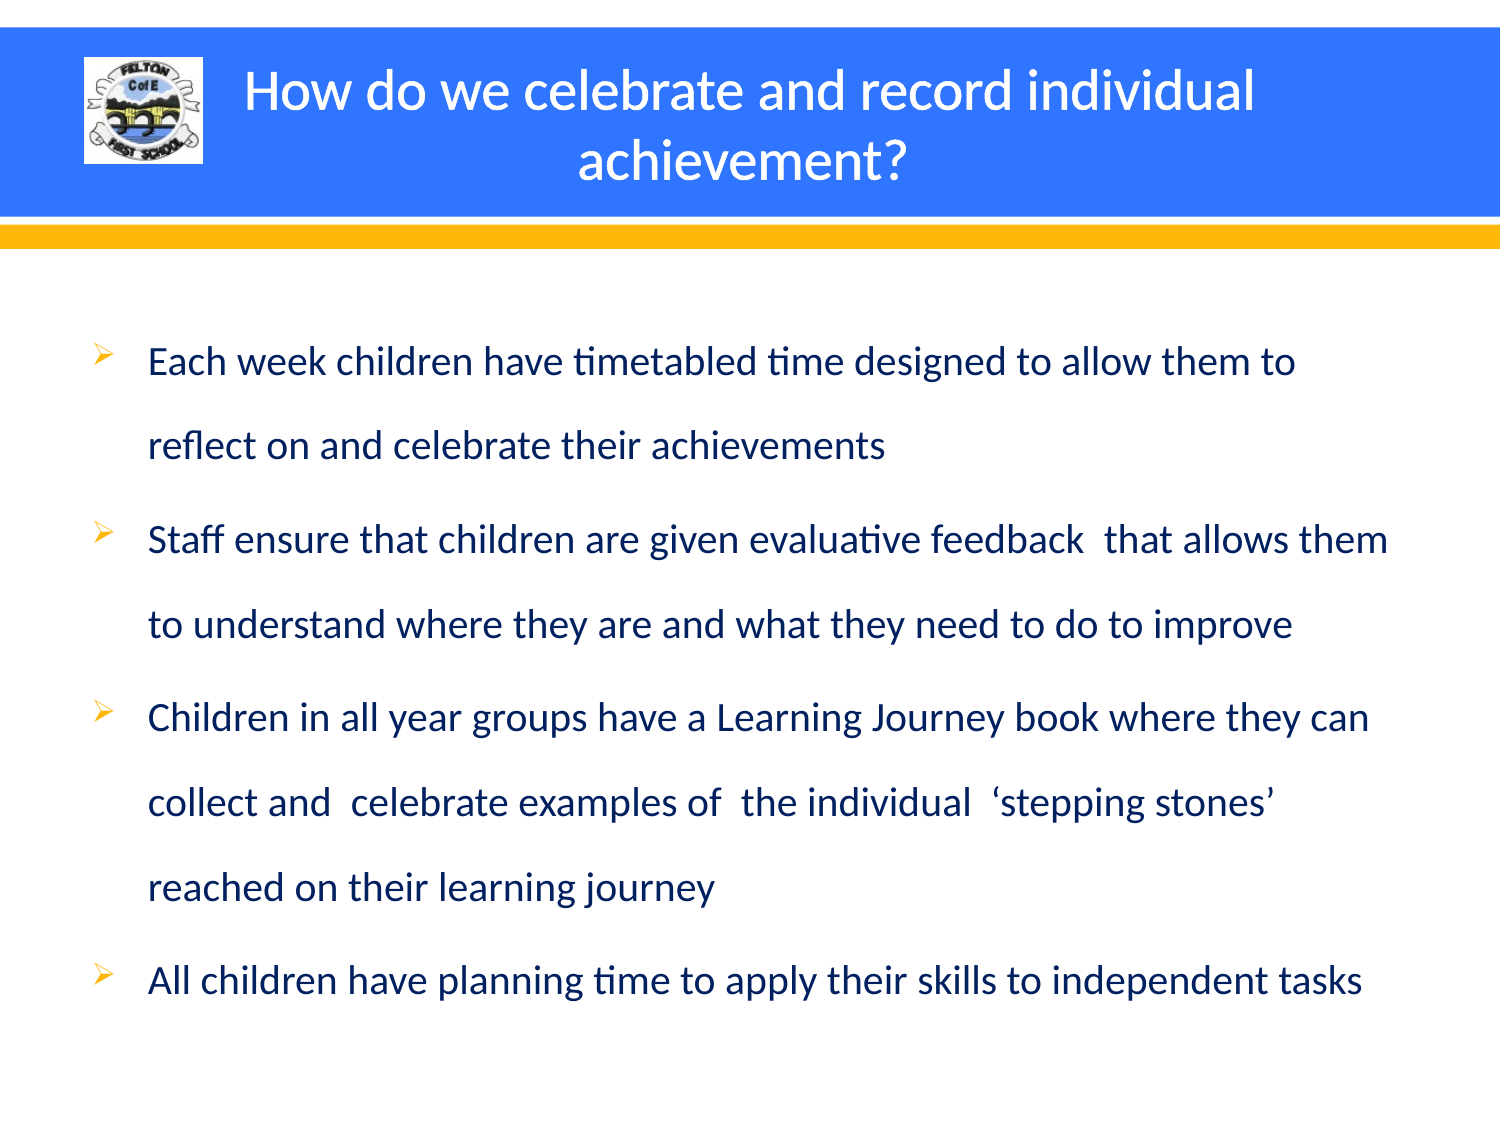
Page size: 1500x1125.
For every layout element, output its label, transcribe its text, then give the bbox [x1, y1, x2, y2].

picture [83, 57, 203, 165]
title How do we celebrate and record individual achievement? [75, 29, 1425, 213]
list Each week children have timetabled time designed to allow them to reflect on and celebrate their achievements Staff ensure that children are given evaluative feedback that allows them to understand where they are and what they need to do to improve Children in all year groups have a Learning Journey book where they can collect and celebrate examples of the individual ‘stepping stones’ reached on their learning journey All children have planning time to apply their skills to independent tasks [76, 290, 1427, 1047]
